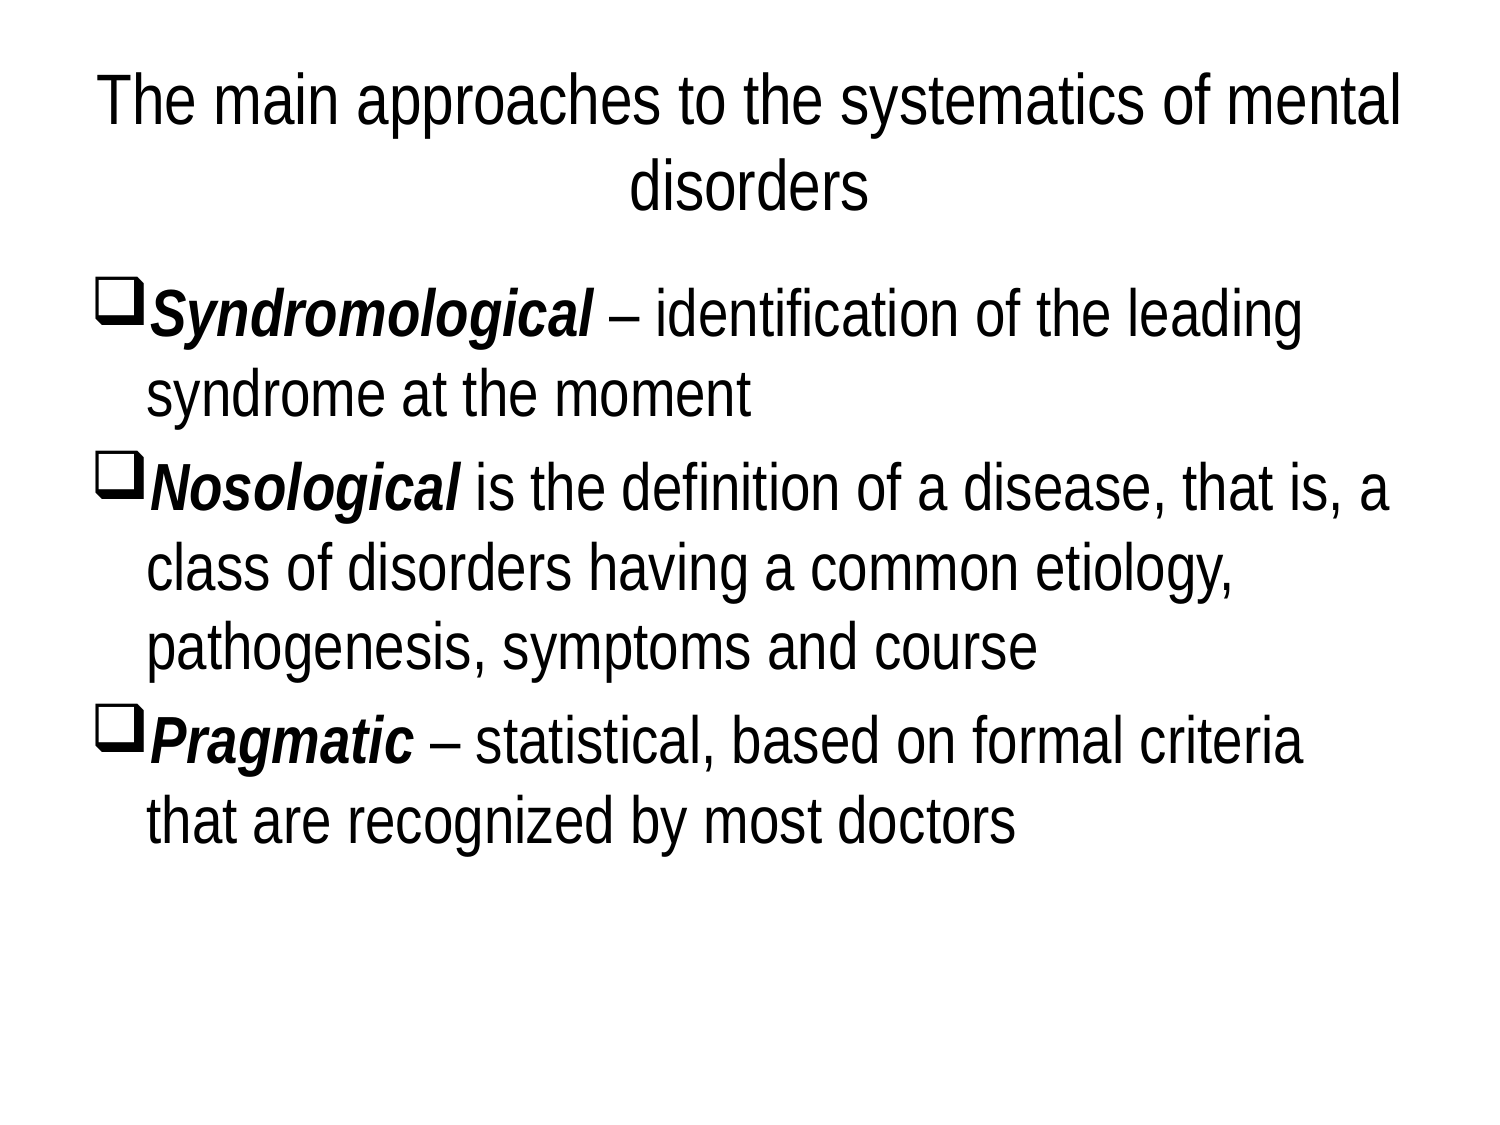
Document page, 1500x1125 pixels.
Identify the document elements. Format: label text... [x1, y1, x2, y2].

title The main approaches to the systematics of mental disorders [75, 45, 1425, 233]
list Syndromological – identification of the leading syndrome at the moment Nosological is the definition of a disease, that is, a class of disorders having a common etiology, pathogenesis, symptoms and course Pragmatic – statistical, based on formal criteria that are recognized by most doctors [75, 262, 1425, 1005]
